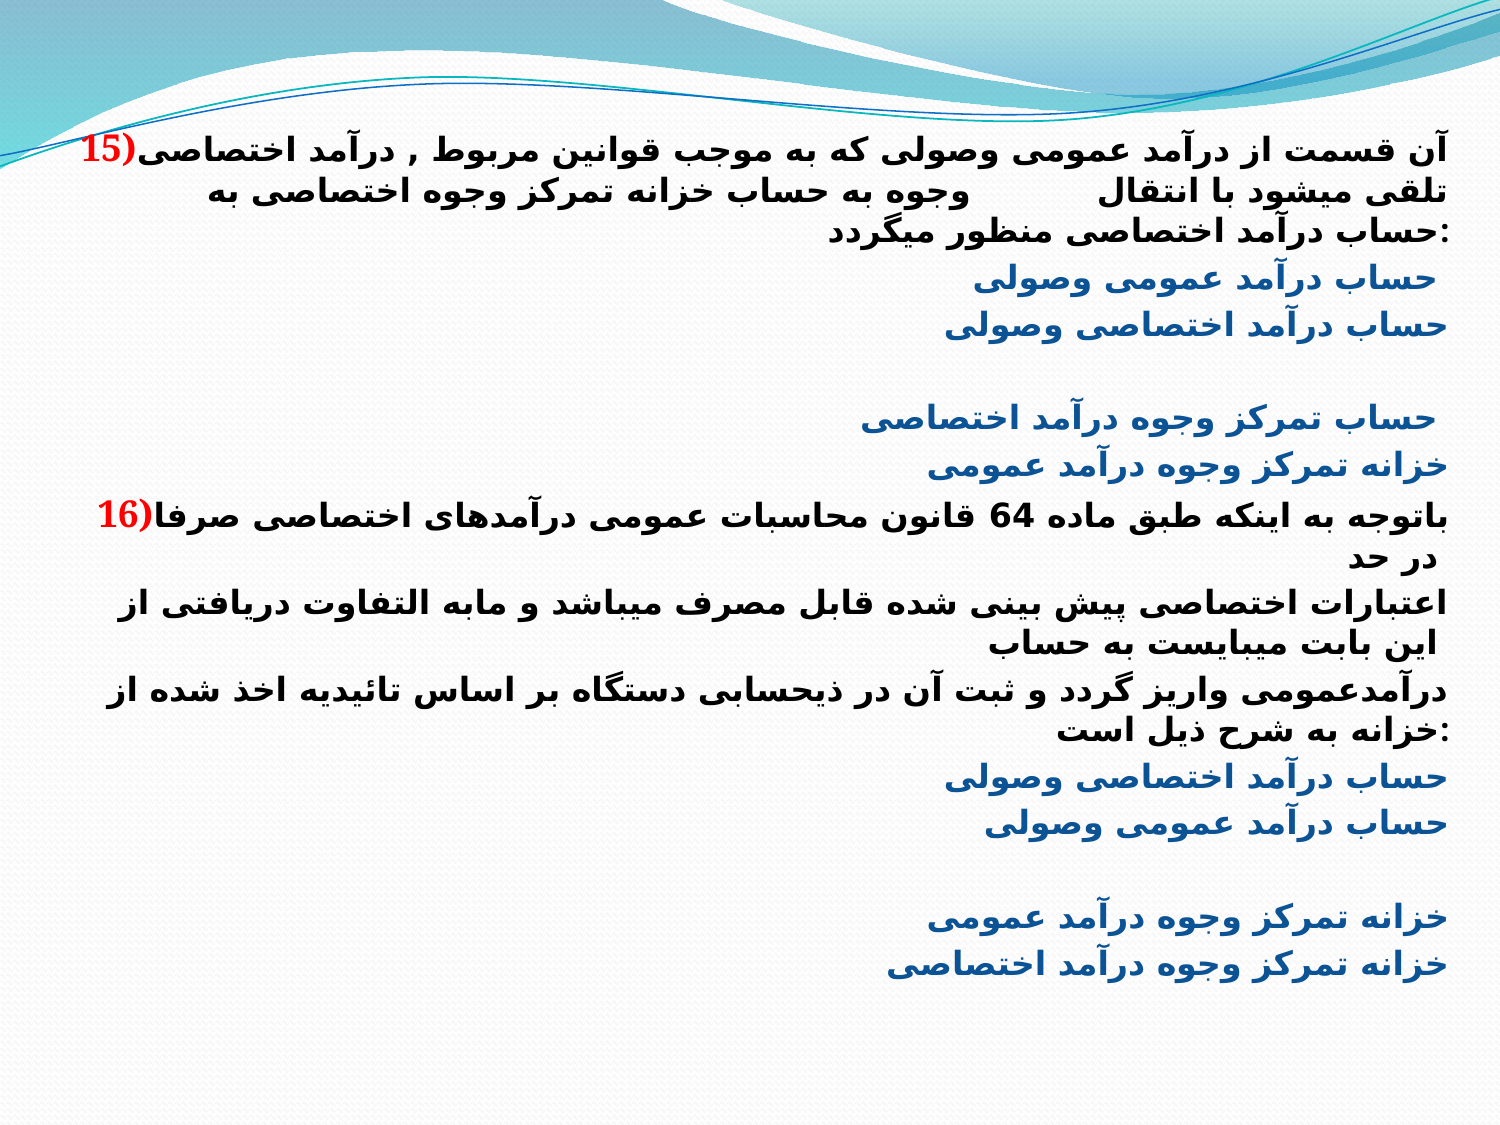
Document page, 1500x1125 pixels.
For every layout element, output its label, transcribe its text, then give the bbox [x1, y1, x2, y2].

list 15)آن قسمت از درآمد عمومی وصولی که به موجب قوانین مربوط , درآمد اختصاصی تلقی میشود با انتقال وجوه به حساب خزانه تمرکز وجوه اختصاصی به حساب درآمد اختصاصی منظور میگردد: حساب درآمد عمومی وصولی حساب درآمد اختصاصی وصولی حساب تمرکز وجوه درآمد اختصاصی خزانه تمرکز وجوه درآمد عمومی 16)باتوجه به اینکه طبق ماده 64 قانون محاسبات عمومی درآمدهای اختصاصی صرفا در حد اعتبارات اختصاصی پیش بینی شده قابل مصرف میباشد و مابه التفاوت دریافتی از این بابت میبایست به حساب درآمدعمومی واریز گردد و ثبت آن در ذیحسابی دستگاه بر اساس تائیدیه اخذ شده از خزانه به شرح ذیل است: حساب درآمد اختصاصی وصولی حساب درآمد عمومی وصولی خزانه تمرکز وجوه درآمد عمومی خزانه تمرکز وجوه درآمد اختصاصی [34, 116, 1466, 1091]
